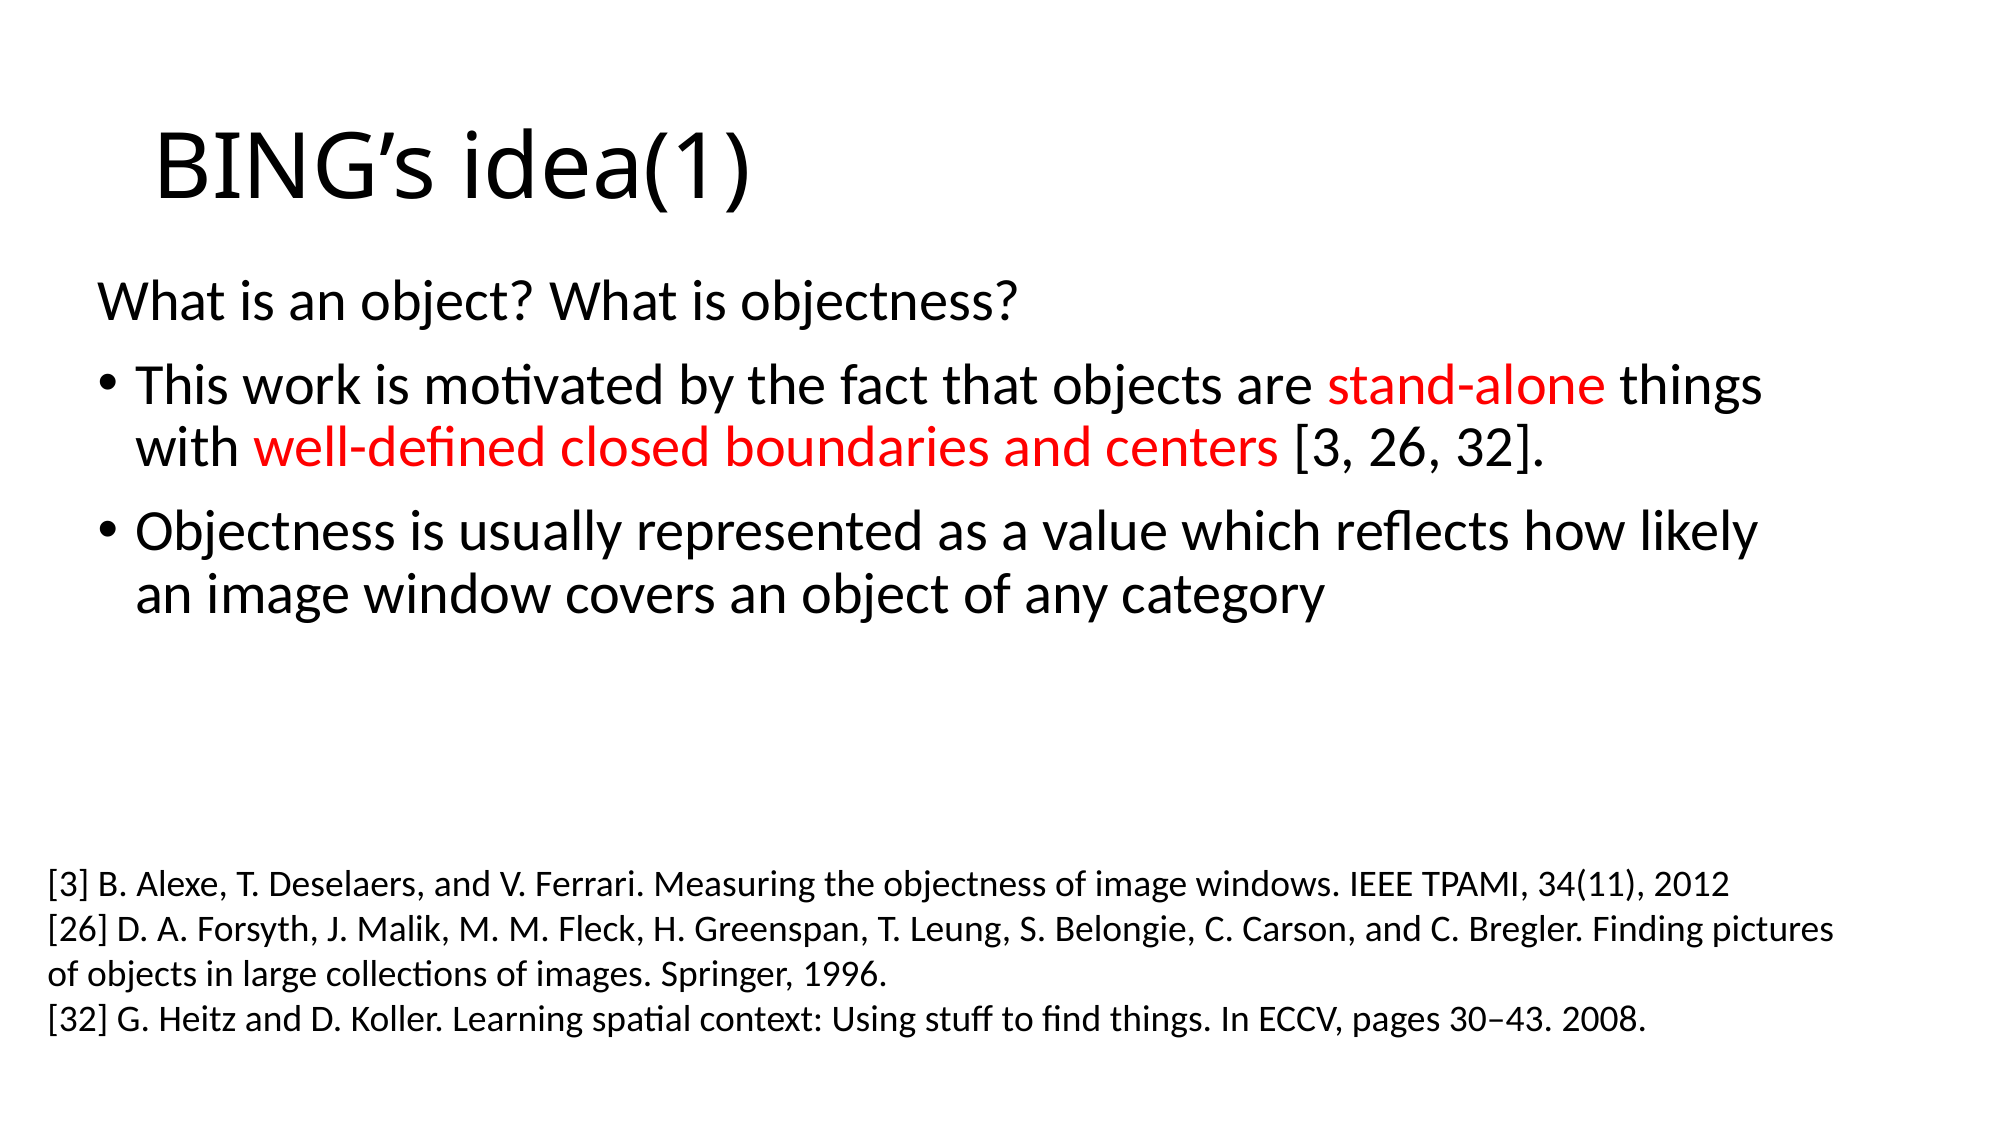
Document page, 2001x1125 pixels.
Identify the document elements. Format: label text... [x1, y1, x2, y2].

text_box [3] B. Alexe, T. Deselaers, and V. Ferrari. Measuring the objectness of image windows. IEEE TPAMI, 34(11), 2012 [26] D. A. Forsyth, J. Malik, M. M. Fleck, H. Greenspan, T. Leung, S. Belongie, C. Carson, and C. Bregler. Finding pictures of objects in large collections of images. Springer, 1996. [32] G. Heitz and D. Koller. Learning spatial context: Using stuff to find things. In ECCV, pages 30–43. 2008. [32, 851, 1968, 1047]
text_box [109, 230, 1835, 449]
text_box What is an object? What is objectness? This work is motivated by the fact that objects are stand-alone things with well-defined closed boundaries and centers [3, 26, 32]. Objectness is usually represented as a value which reflects how likely an image window covers an object of any category [82, 262, 1808, 851]
title BING’s idea(1) [137, 59, 1863, 278]
